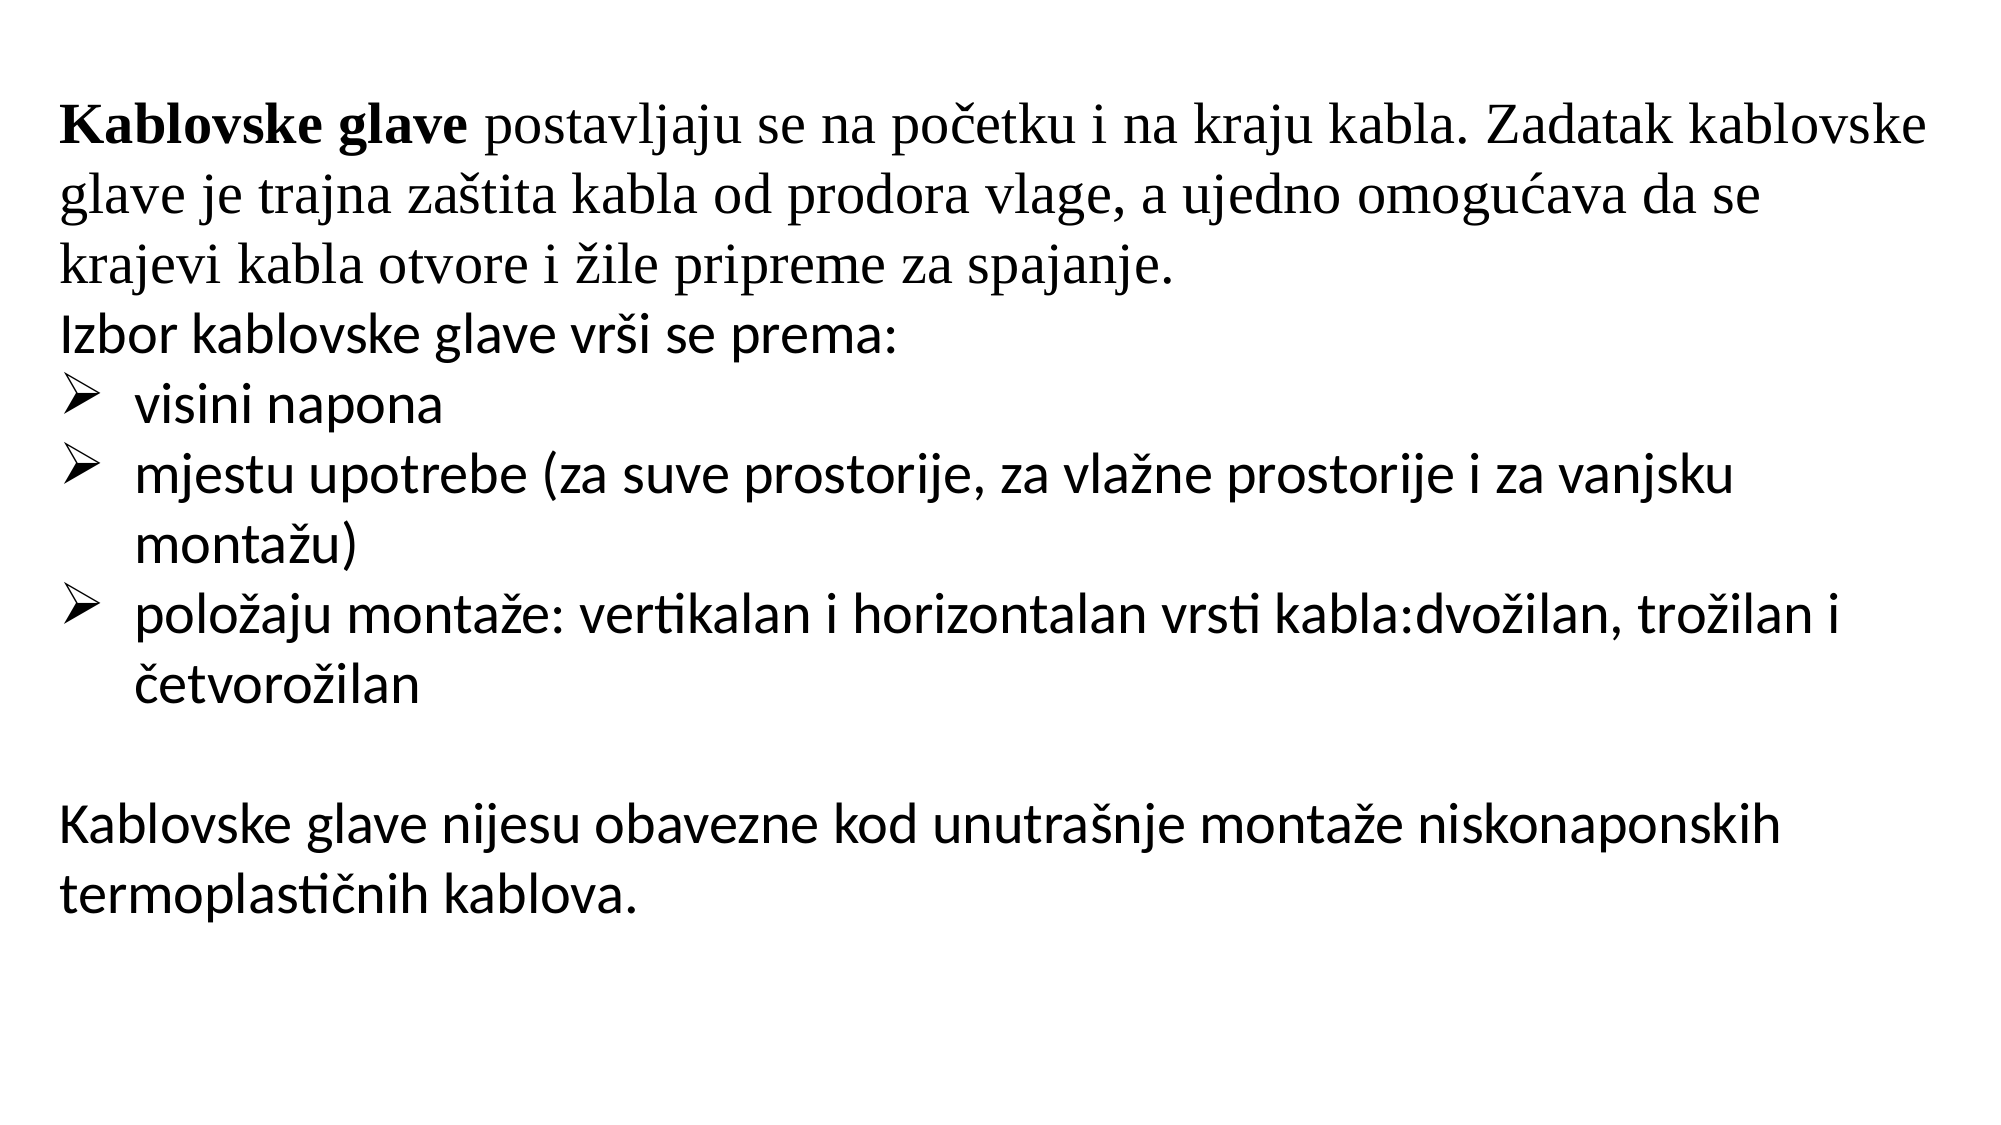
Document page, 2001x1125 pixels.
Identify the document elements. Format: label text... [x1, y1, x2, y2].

text_box Kablovske glave postavljaju se na početku i na kraju kabla. Zadatak kablovske glave je trajna zaštita kabla od prodora vlage, a ujedno omogućava da se krajevi kabla otvore i žile pripreme za spajanje. Izbor kablovske glave vrši se prema: visini napona mjestu upotrebe (za suve prostorije, za vlažne prostorije i za vanjsku montažu) položaju montaže: vertikalan i horizontalan vrsti kabla:dvožilan, trožilan i četvorožilan Kablovske glave nijesu obavezne kod unutrašnje montaže niskonaponskih termoplastičnih kablova. [44, 78, 1946, 1003]
